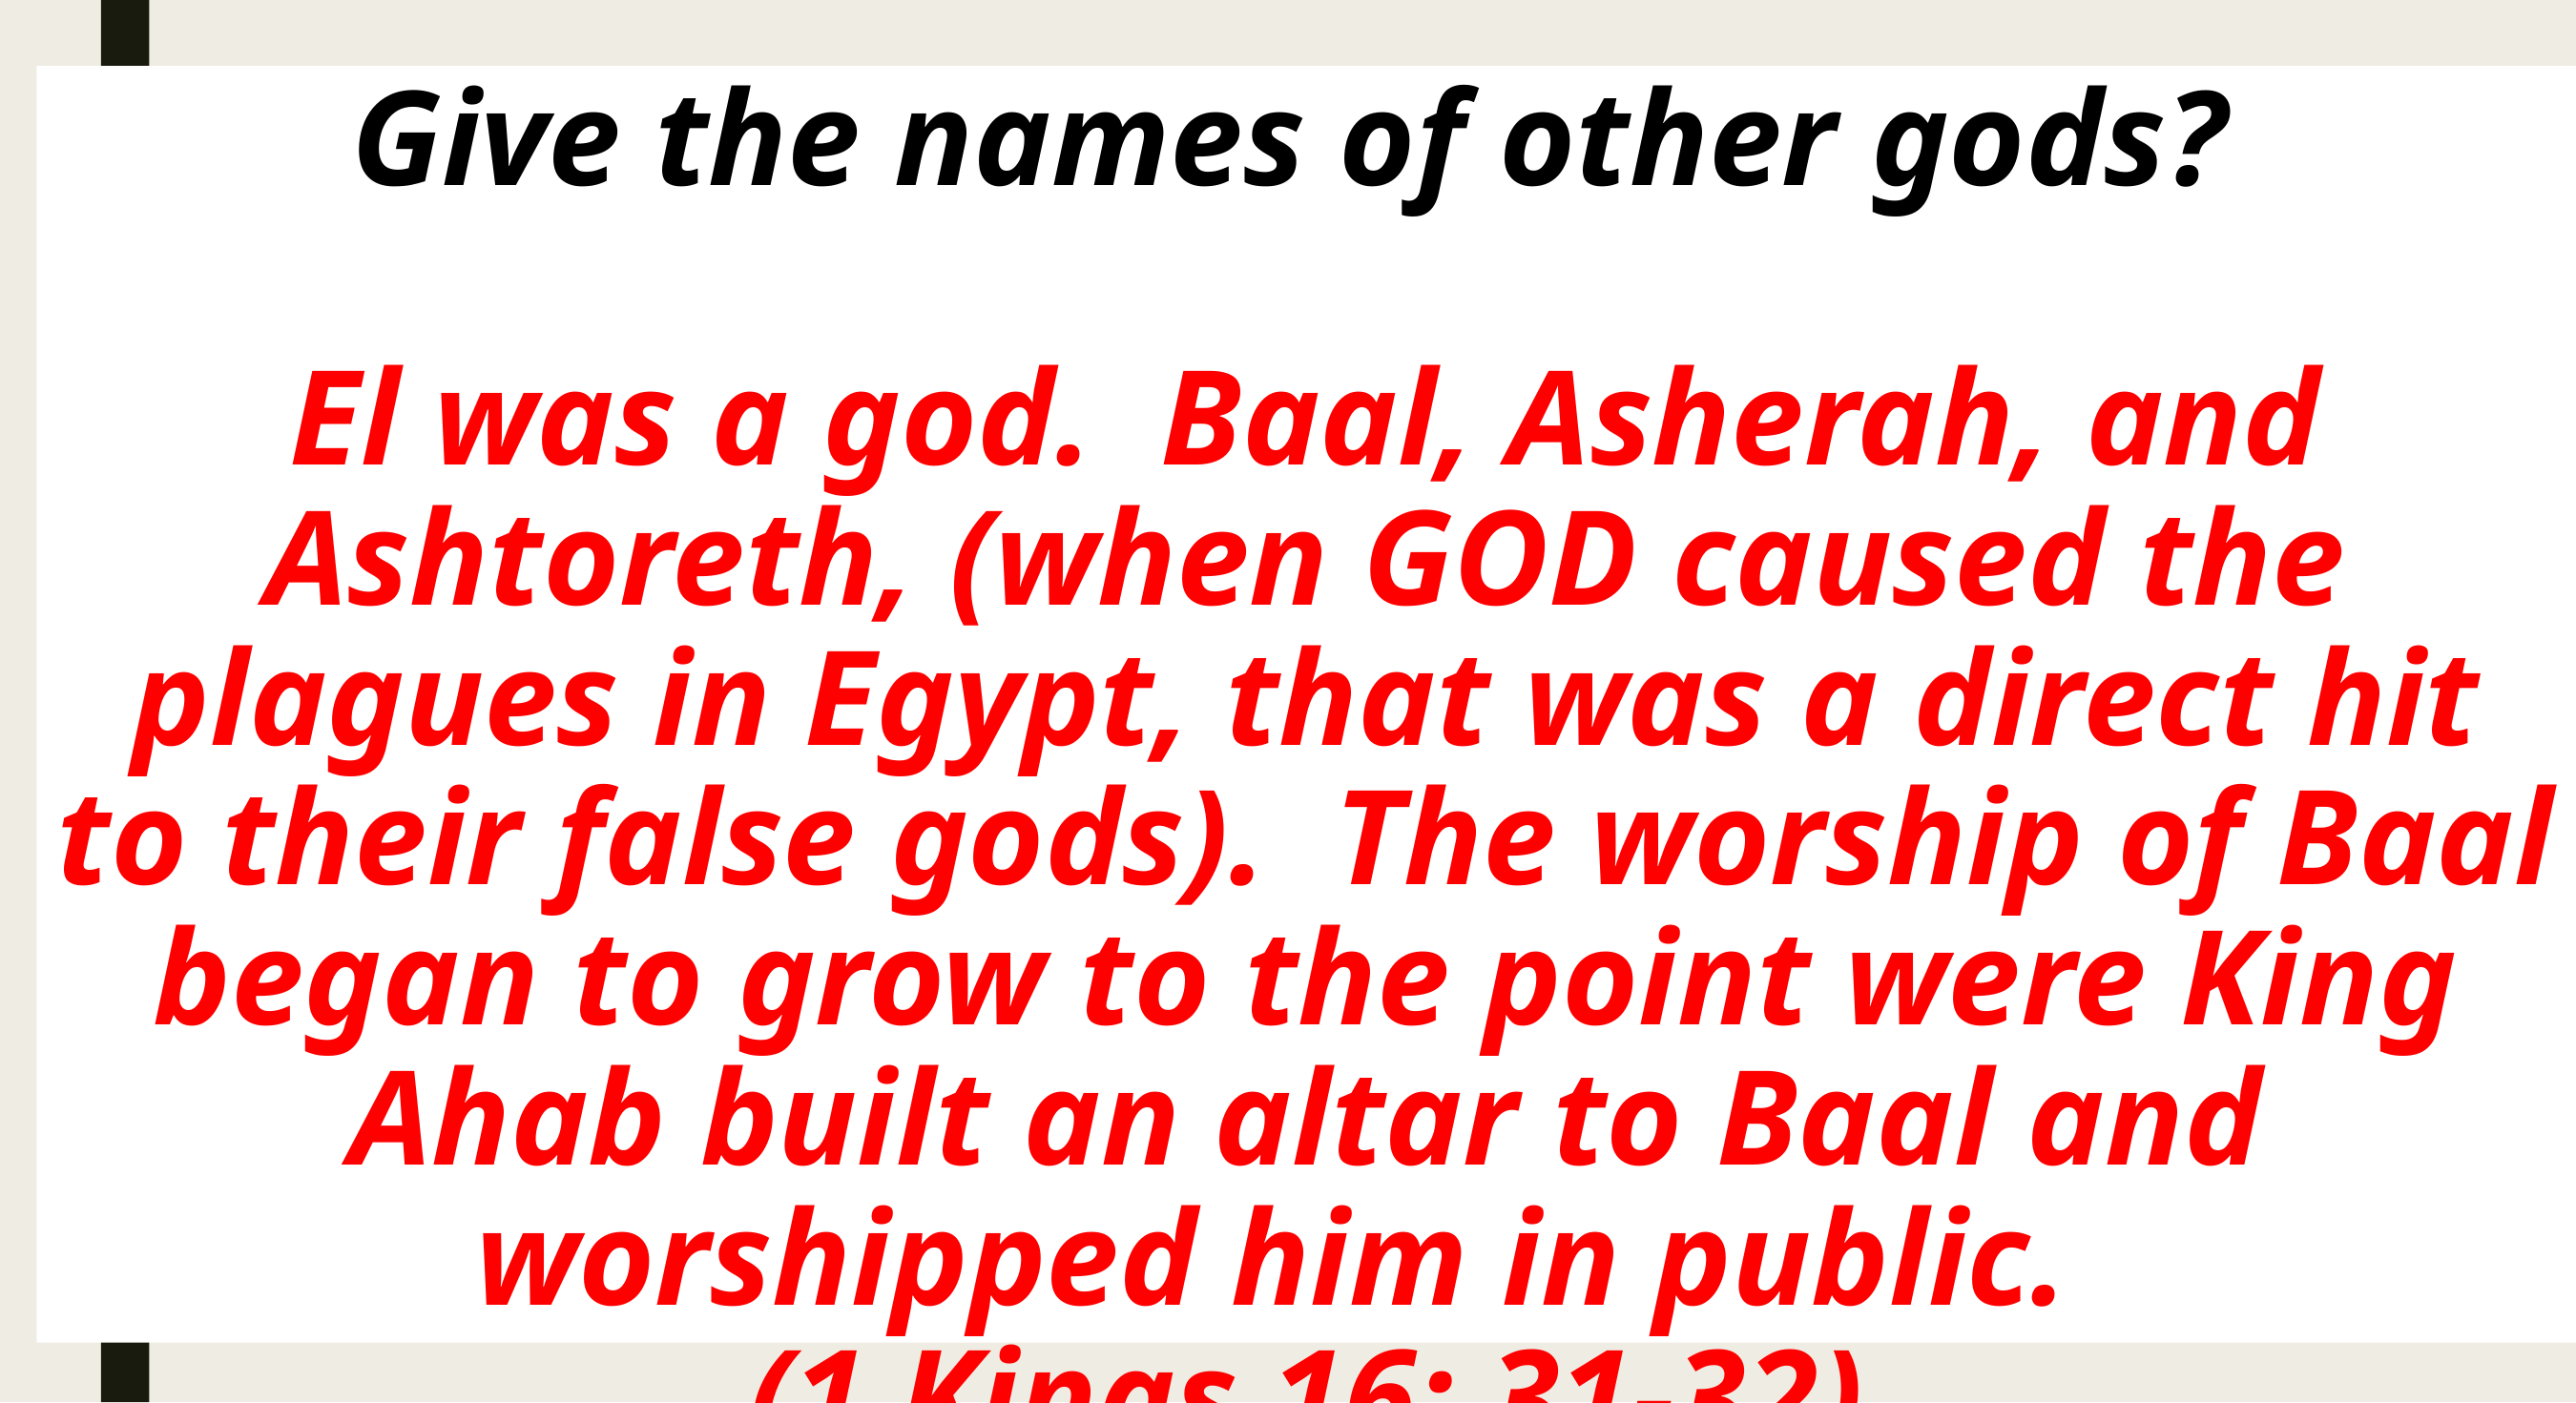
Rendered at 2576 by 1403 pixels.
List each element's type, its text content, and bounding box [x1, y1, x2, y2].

title Give the names of other gods? El was a god. Baal, Asherah, and Ashtoreth, (when GOD caused the plagues in Egypt, that was a direct hit to their false gods). The worship of Baal began to grow to the point were King Ahab built an altar to Baal and worshipped him in public. (1 Kings 16; 31-32) [36, 66, 2576, 1343]
